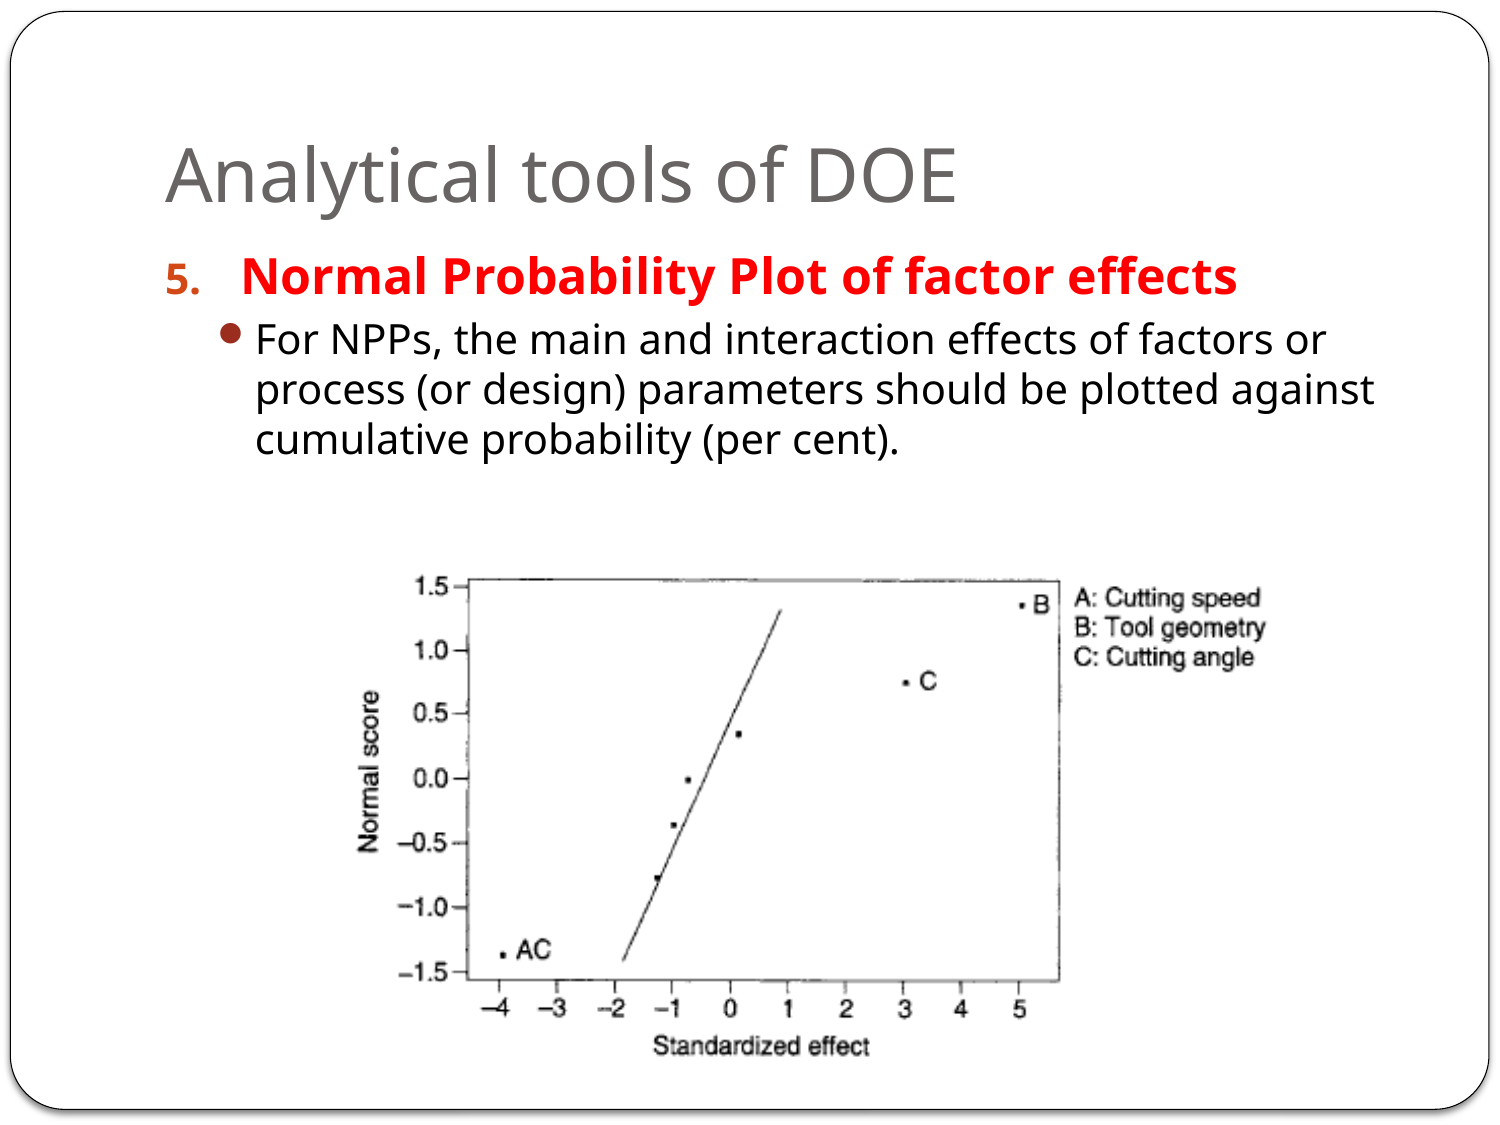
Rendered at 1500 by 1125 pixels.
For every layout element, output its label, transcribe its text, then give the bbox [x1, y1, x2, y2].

title Analytical tools of DOE [150, 45, 1425, 233]
list Normal Probability Plot of factor effects For NPPs, the main and interaction effects of factors or process (or design) parameters should be plotted against cumulative probability (per cent). [150, 237, 1425, 988]
picture [312, 524, 1288, 1071]
